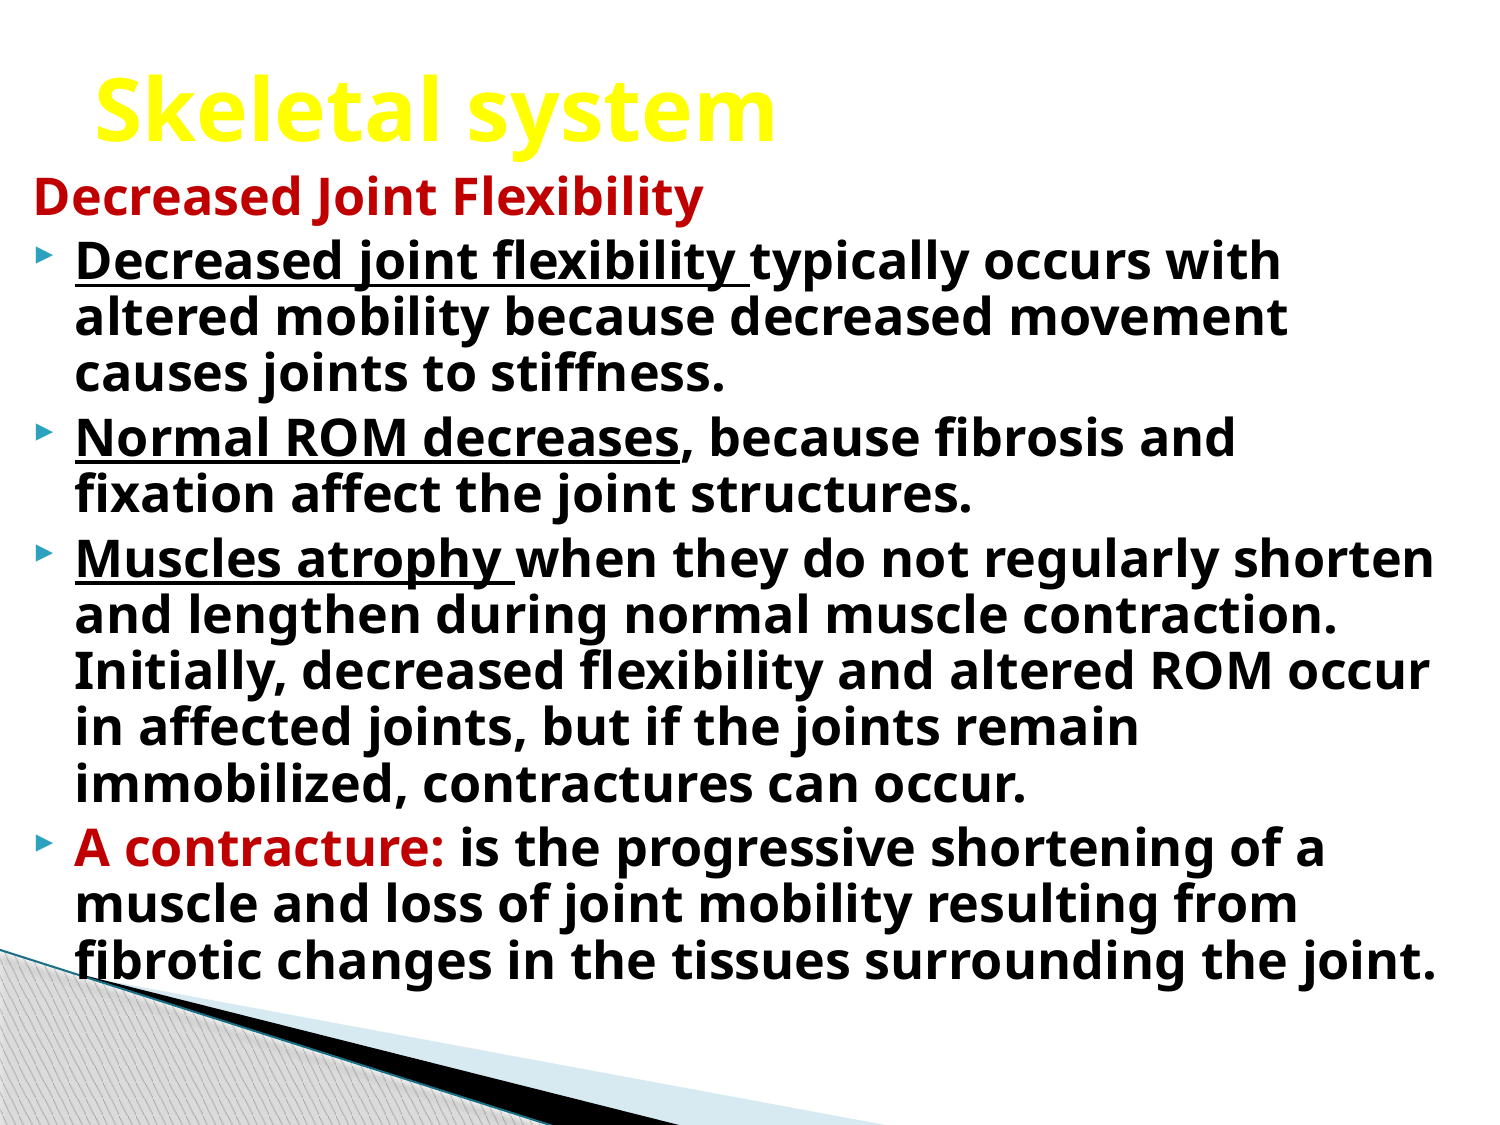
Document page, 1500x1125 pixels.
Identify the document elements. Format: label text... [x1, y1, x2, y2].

title Skeletal system [0, 0, 1350, 162]
list Decreased Joint Flexibility Decreased joint flexibility typically occurs with altered mobility because decreased movement causes joints to stiffness. Normal ROM decreases, because fibrosis and fixation affect the joint structures. Muscles atrophy when they do not regularly shorten and lengthen during normal muscle contraction. Initially, decreased flexibility and altered ROM occur in affected joints, but if the joints remain immobilized, contractures can occur. A contracture: is the progressive shortening of a muscle and loss of joint mobility resulting from fibrotic changes in the tissues surrounding the joint. [0, 162, 1463, 1125]
